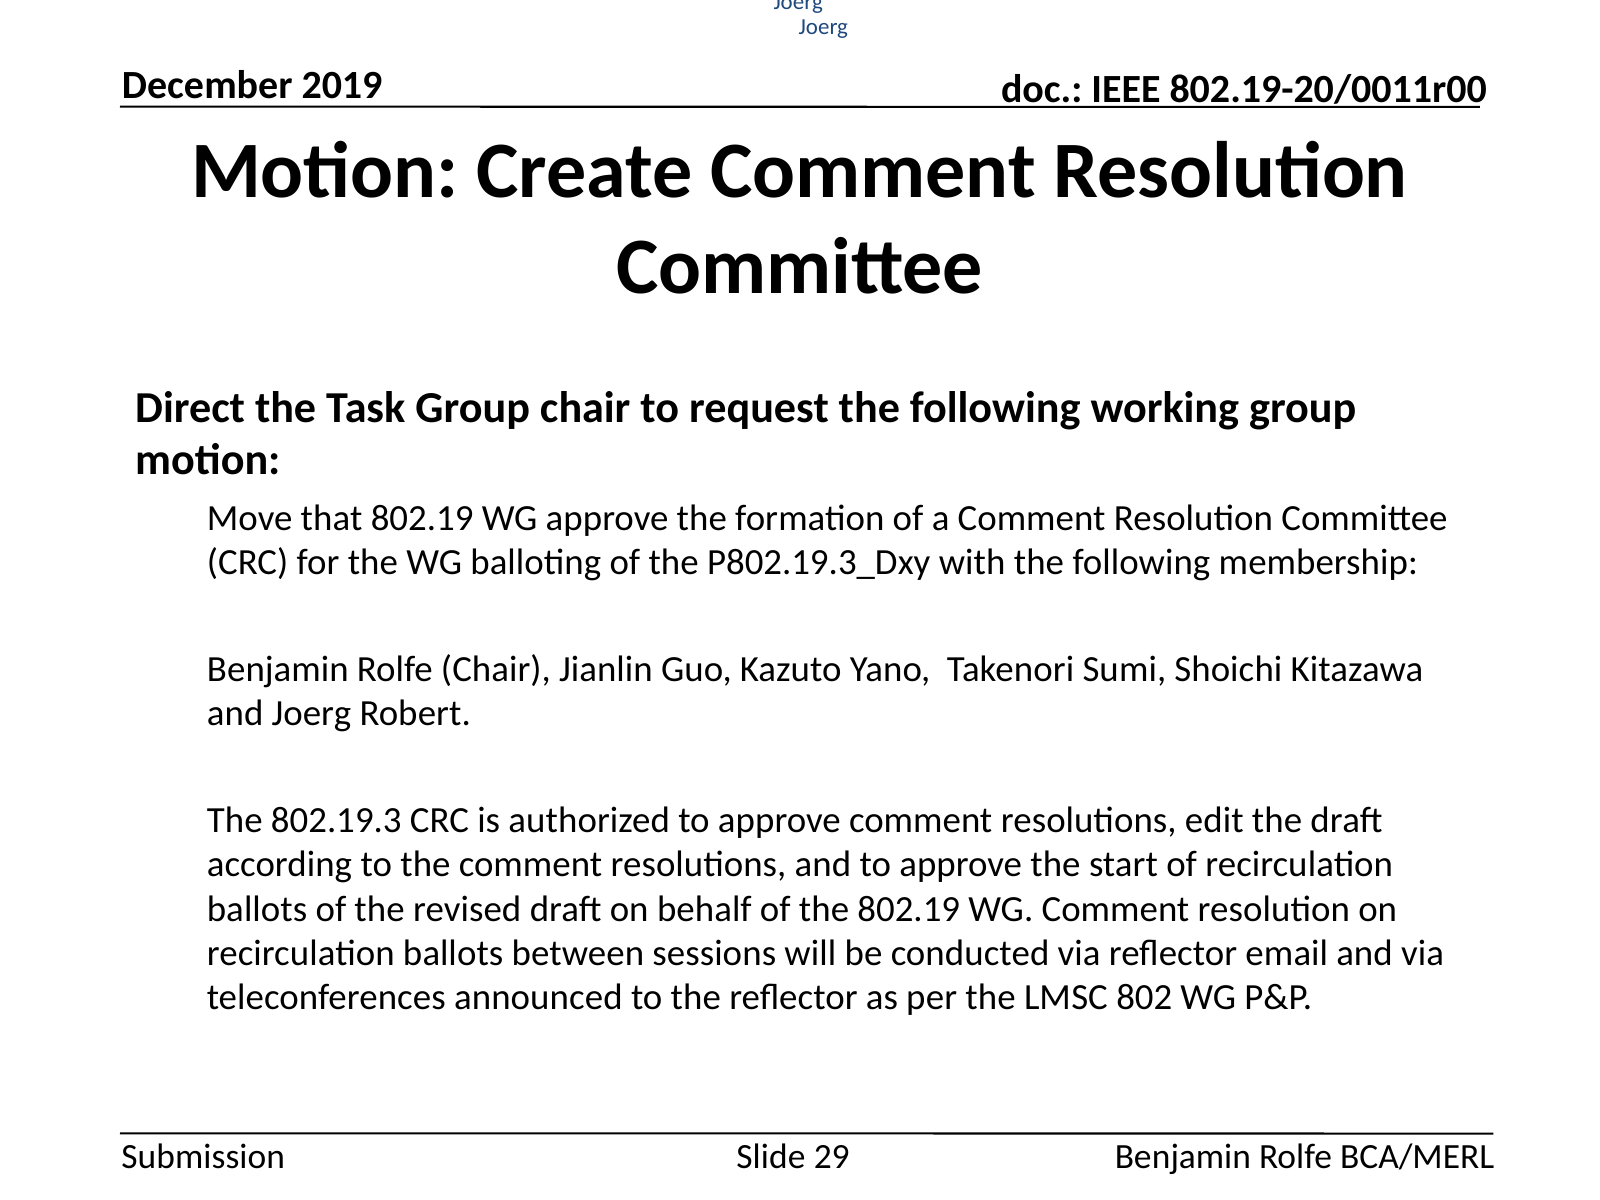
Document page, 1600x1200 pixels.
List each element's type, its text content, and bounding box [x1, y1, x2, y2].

footer Benjamin Rolfe BCA/MERL [937, 1132, 1495, 1174]
text_box Joerg [758, 0, 842, 22]
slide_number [121, 58, 451, 107]
list Direct the Task Group chair to request the following working group motion: Move that 802.19 WG approve the formation of a Comment Resolution Committee (CRC) for the WG balloting of the P802.19.3_Dxy with the following membership: Benjamin Rolfe (Chair), Jianlin Guo, Kazuto Yano, Takenori Sumi, Shoichi Kitazawa and Joerg Robert. The 802.19.3 CRC is authorized to approve comment resolutions, edit the draft according to the comment resolutions, and to approve the start of recirculation ballots of the revised draft on behalf of the 802.19 WG. Comment resolution on recirculation ballots between sessions will be conducted via reflector email and via teleconferences announced to the reflector as per the LMSC 802 WG P&P. [119, 306, 1480, 1067]
title Motion: Create Comment Resolution Committee [119, 119, 1480, 306]
slide_number Slide 29 [733, 1132, 854, 1197]
text_box Joerg [783, 3, 867, 47]
